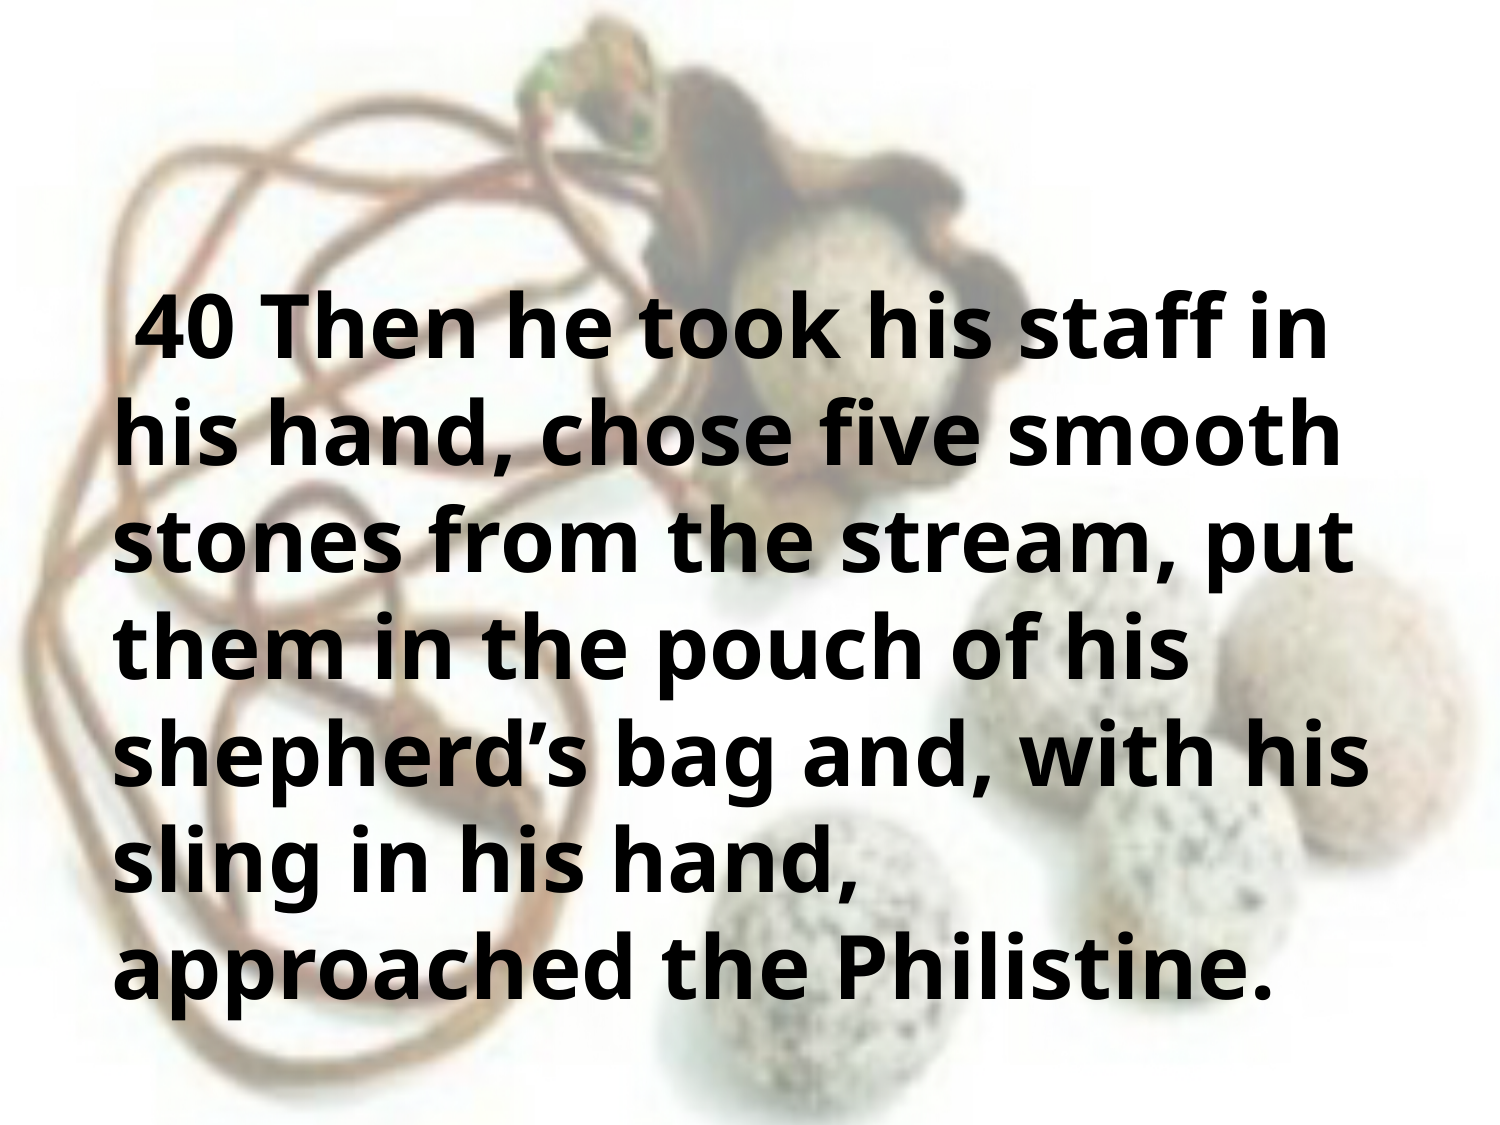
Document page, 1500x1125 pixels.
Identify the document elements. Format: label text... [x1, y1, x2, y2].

list 40 Then he took his staff in his hand, chose five smooth stones from the stream, put them in the pouch of his shepherd’s bag and, with his sling in his hand, approached the Philistine. [75, 262, 1425, 1035]
